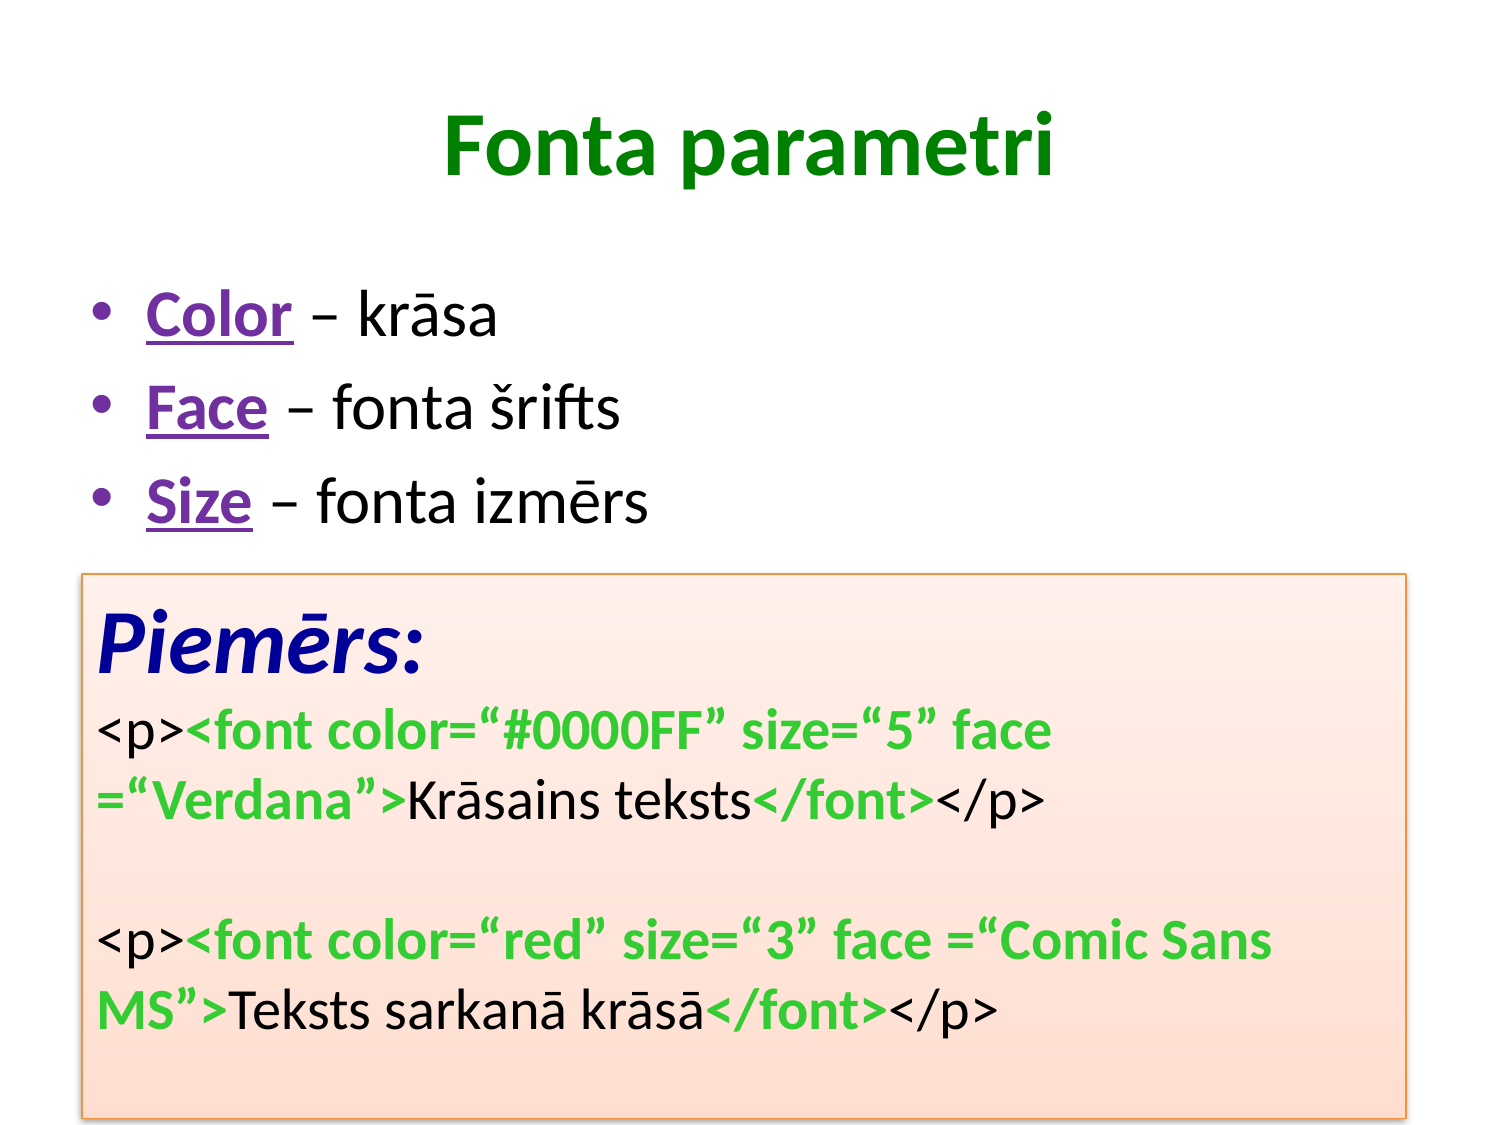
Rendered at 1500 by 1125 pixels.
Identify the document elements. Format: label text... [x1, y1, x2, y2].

title Fonta parametri [74, 44, 1426, 233]
text_box Piemērs: <p><font color=“#0000FF” size=“5” face =“Verdana”>Krāsains teksts</font></p> <p><font color=“red” size=“3” face =“Comic Sans MS”>Teksts sarkanā krāsā</font></p> [81, 573, 1407, 1119]
list Color – krāsa Face – fonta šrifts Size – fonta izmērs [74, 262, 1426, 622]
